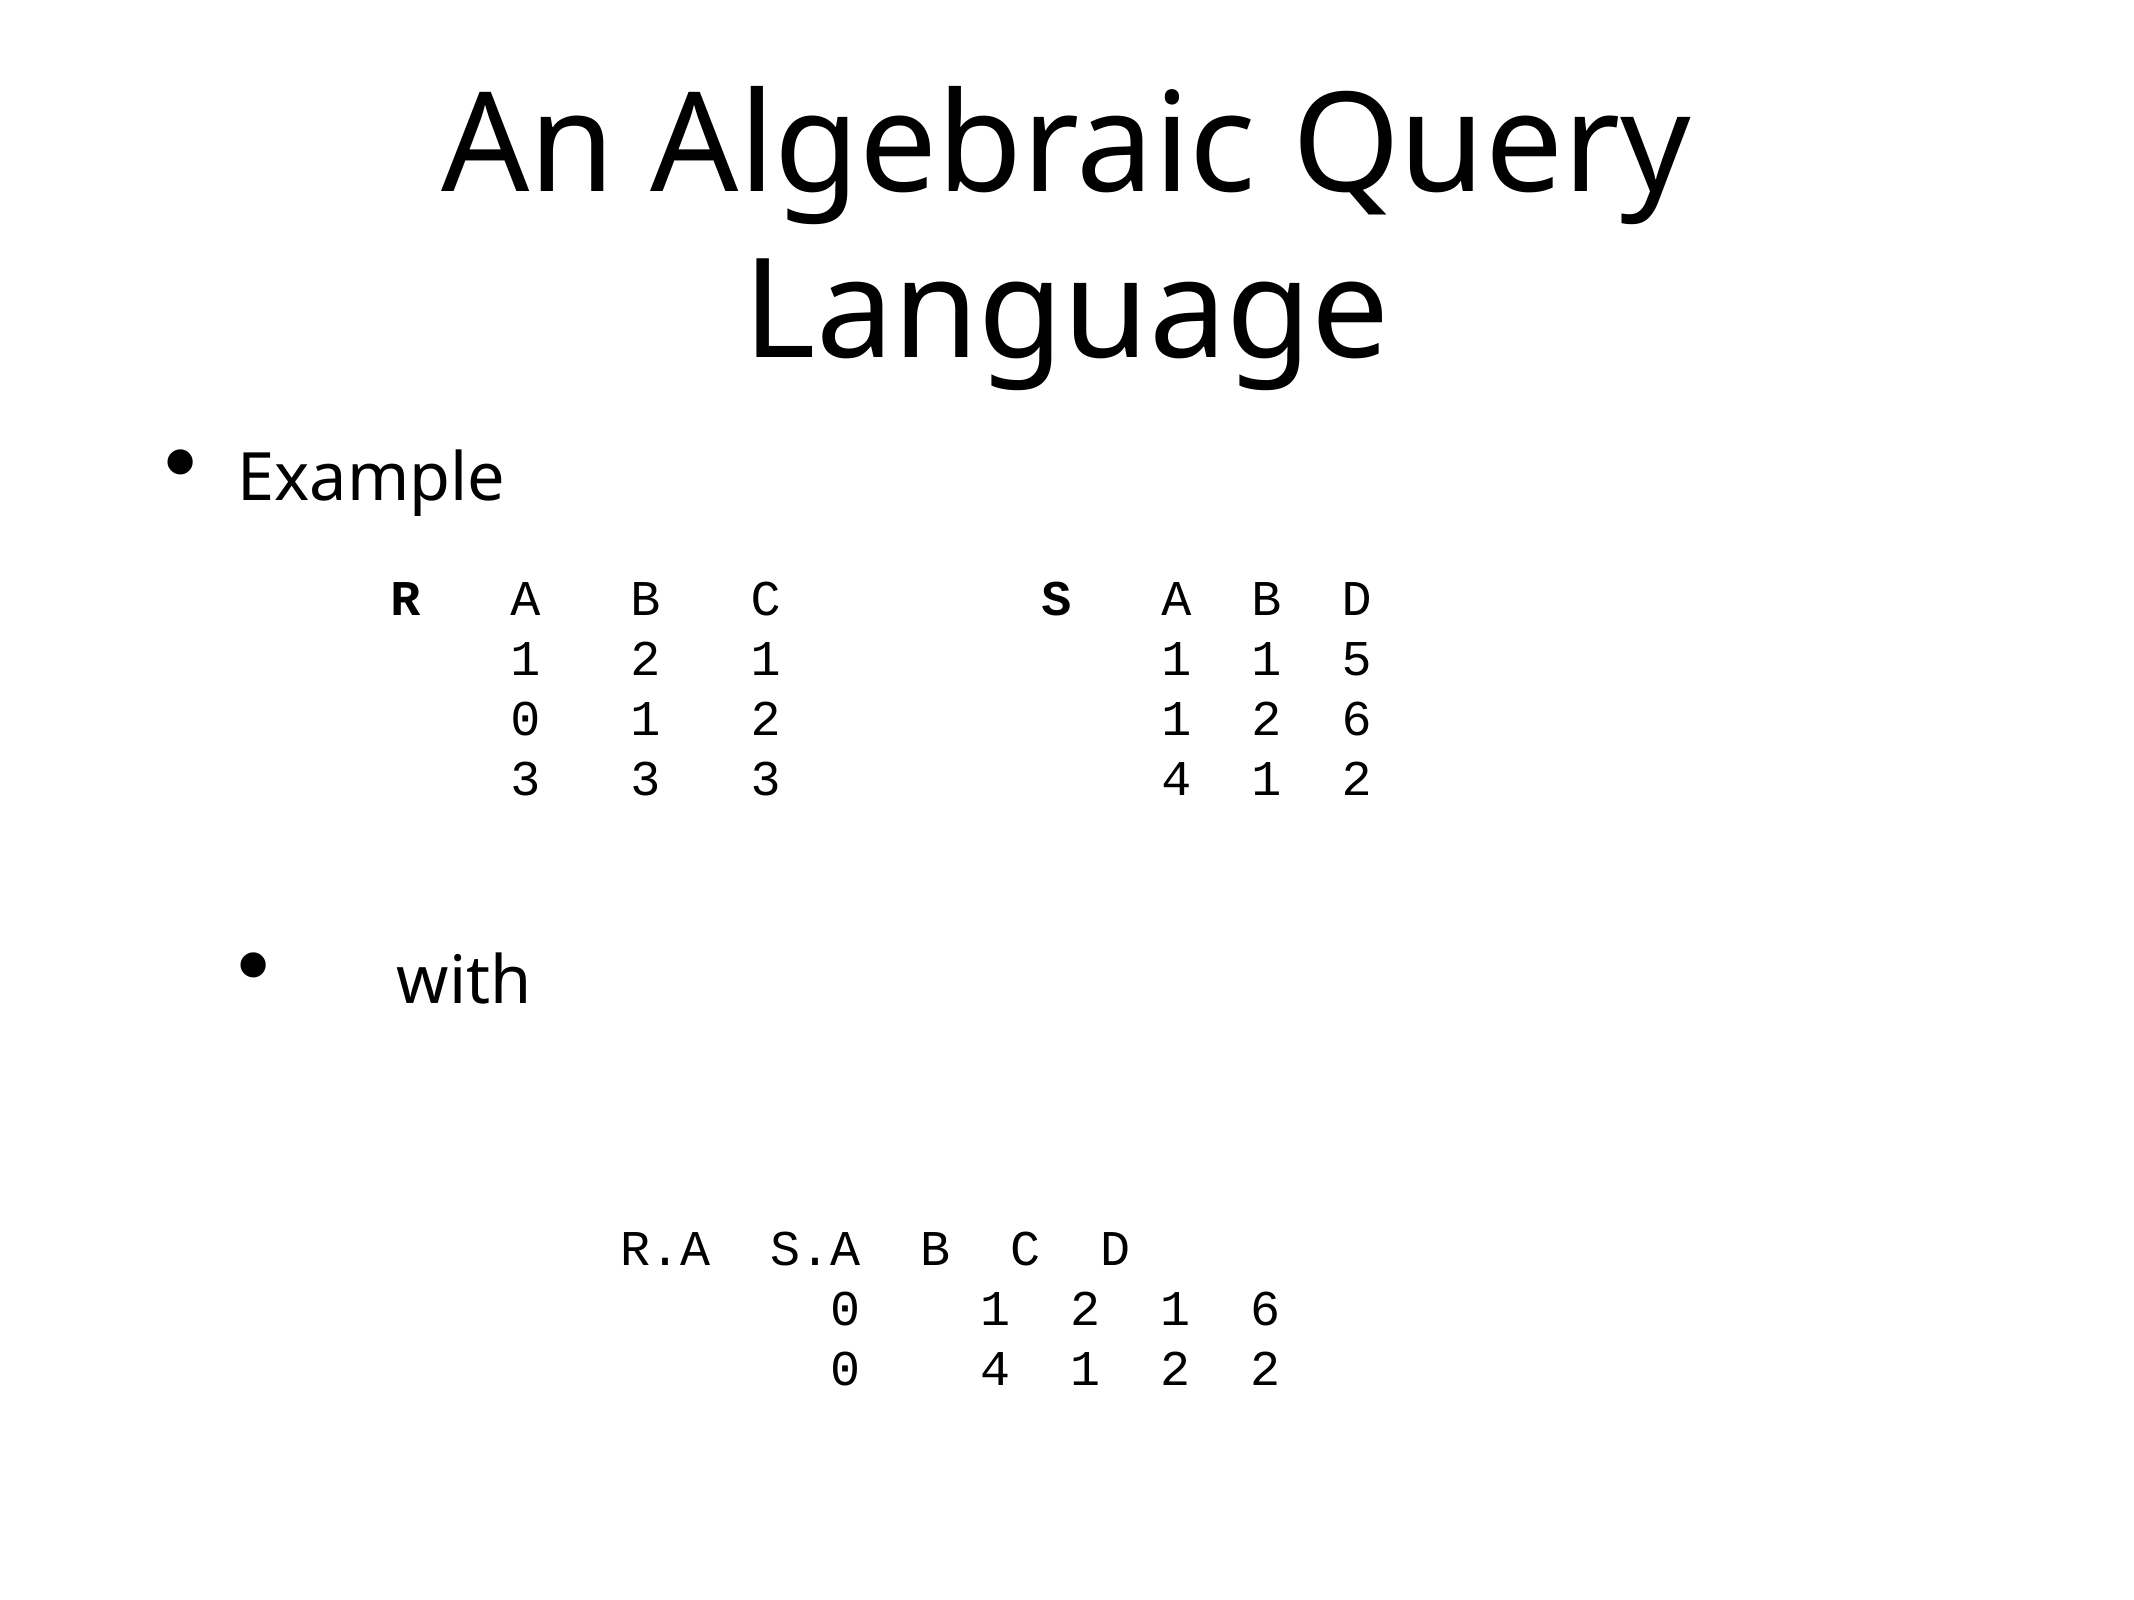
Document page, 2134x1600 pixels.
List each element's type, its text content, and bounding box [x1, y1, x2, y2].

text_box R A B C 1 2 1 0 1 2 3 3 3 [382, 556, 789, 814]
title An Algebraic Query Language [155, 41, 1978, 397]
text_box S A B D 1 1 5 1 2 6 4 1 2 [1033, 556, 1380, 814]
list Example with [155, 424, 1978, 1457]
text_box R.A S.A B C D 0 1 2 1 6 0 4 1 2 2 [491, 1206, 1289, 1404]
